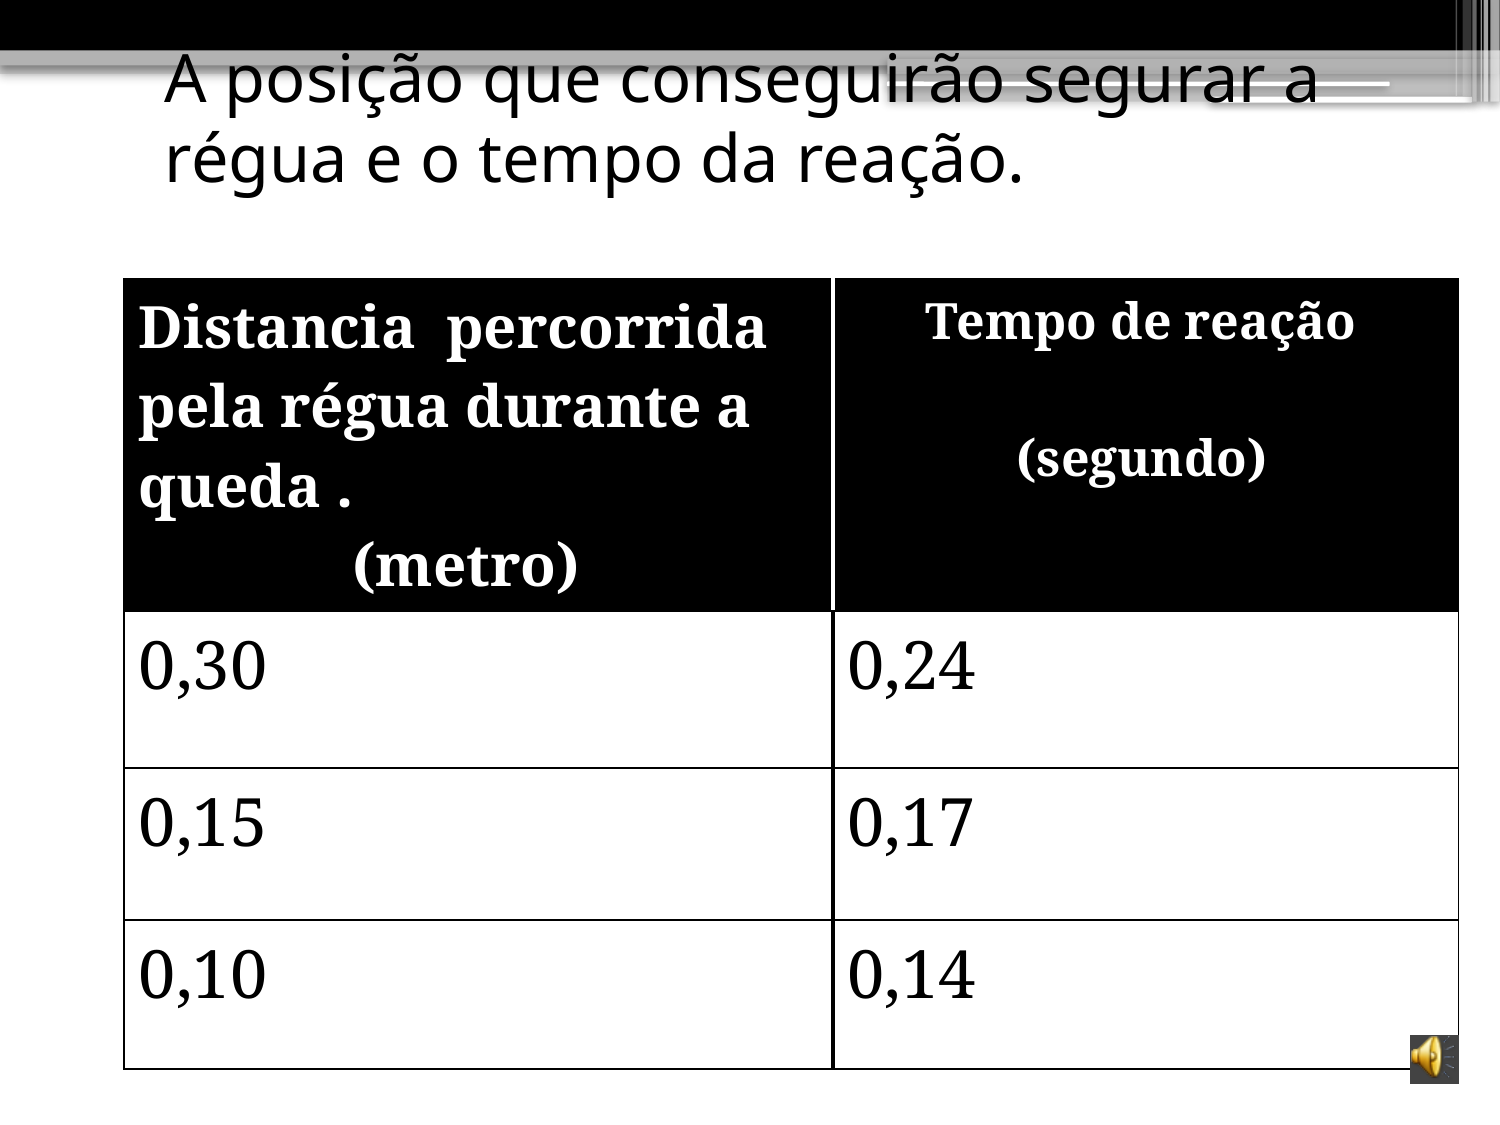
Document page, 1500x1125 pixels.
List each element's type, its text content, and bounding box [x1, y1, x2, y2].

table_cell 0,14 [835, 921, 1458, 1068]
picture [1409, 1034, 1460, 1085]
table_header Tempo de reação (segundo) [835, 280, 1458, 610]
table_cell 0,30 [125, 612, 831, 767]
table_cell 0,24 [835, 612, 1458, 767]
title A posição que conseguirão segurar a régua e o tempo da reação. [150, 0, 1425, 233]
table_cell 0,17 [835, 769, 1458, 919]
table_cell 0,15 [125, 769, 831, 919]
table_cell 0,10 [125, 921, 831, 1068]
table_header Distancia percorrida pela régua durante a queda . (metro) [125, 280, 831, 610]
